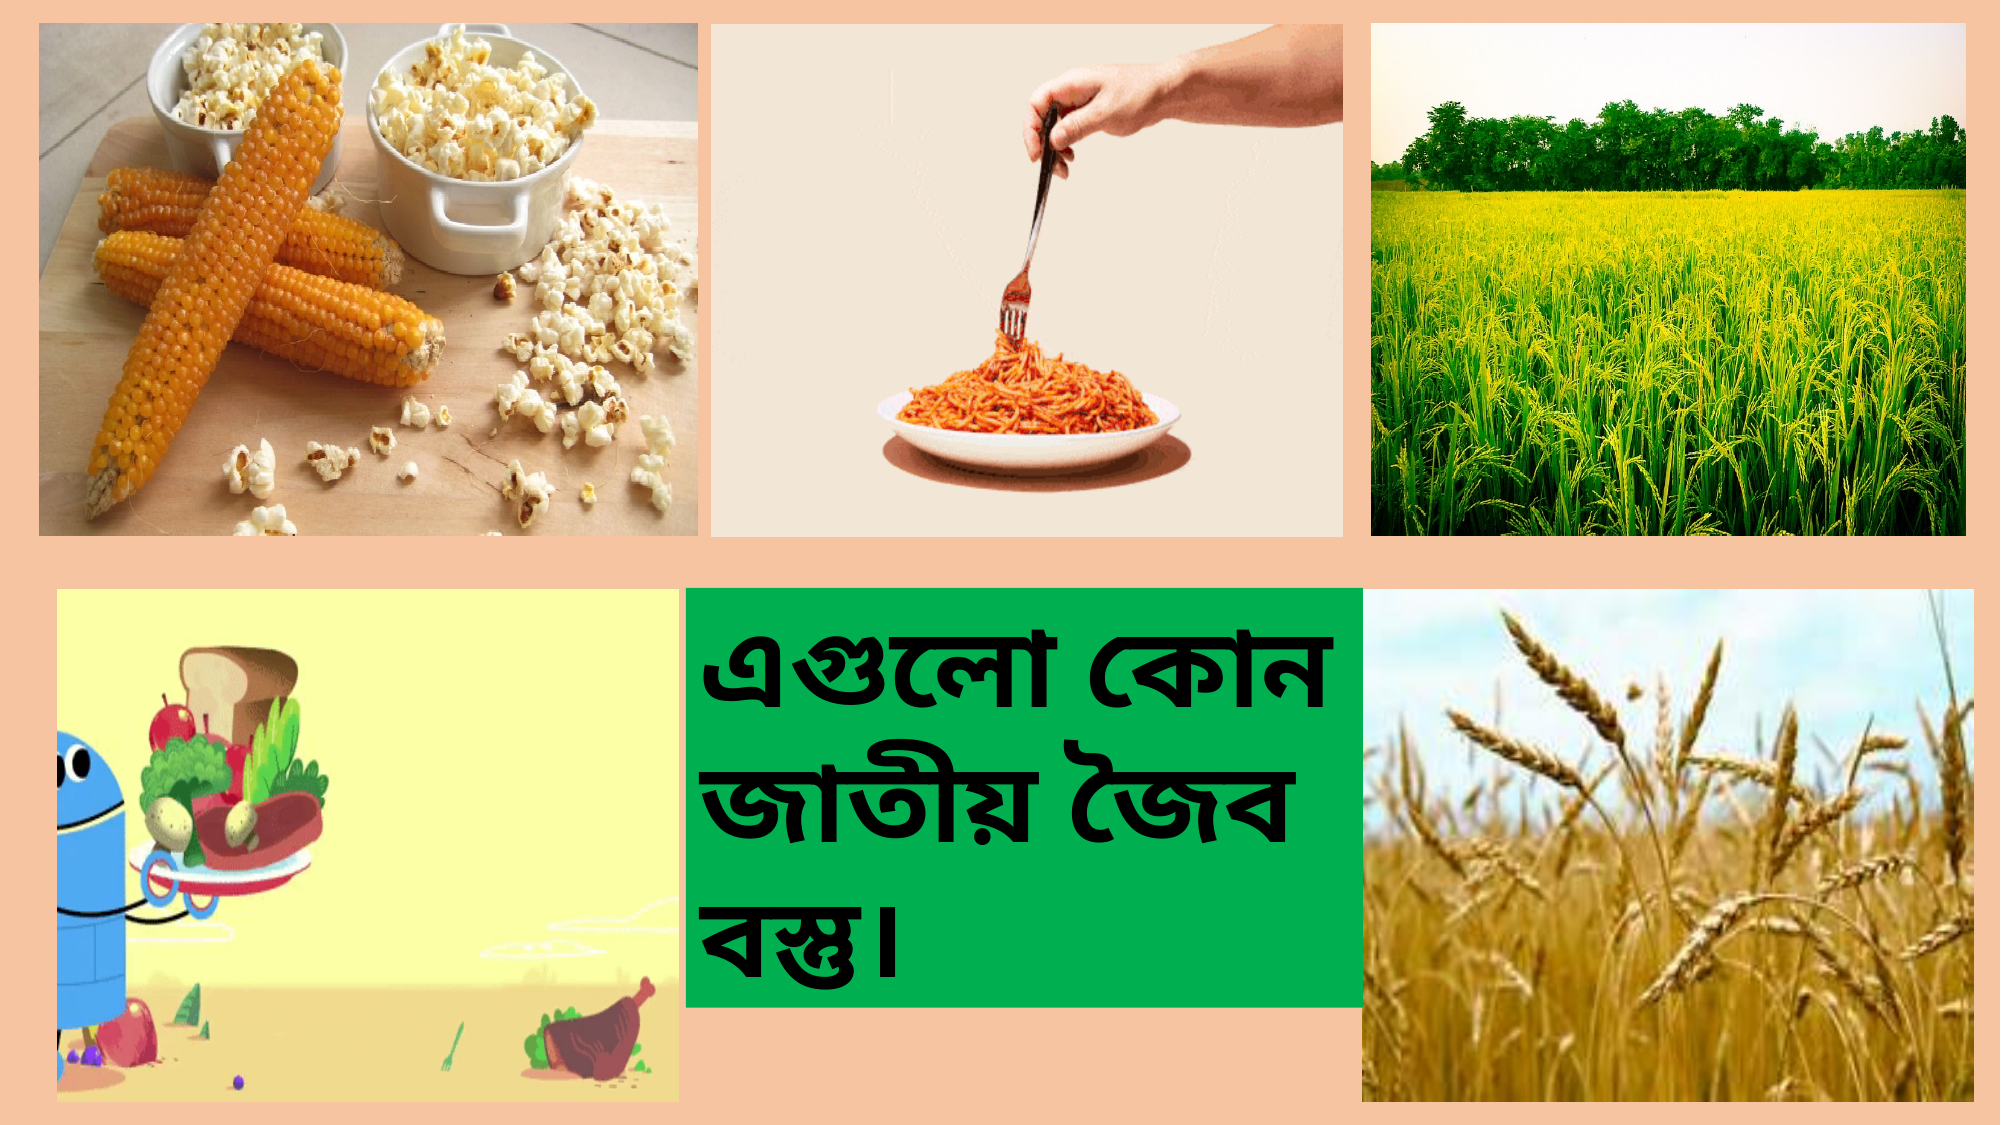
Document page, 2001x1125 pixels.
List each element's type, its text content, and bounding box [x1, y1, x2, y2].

picture [39, 23, 698, 536]
picture [711, 24, 1343, 537]
picture [1370, 23, 1966, 536]
picture [57, 589, 679, 1102]
picture [1362, 589, 1974, 1102]
text_box এগুলো কোন জাতীয় জৈব বস্তু। [685, 587, 1363, 1008]
